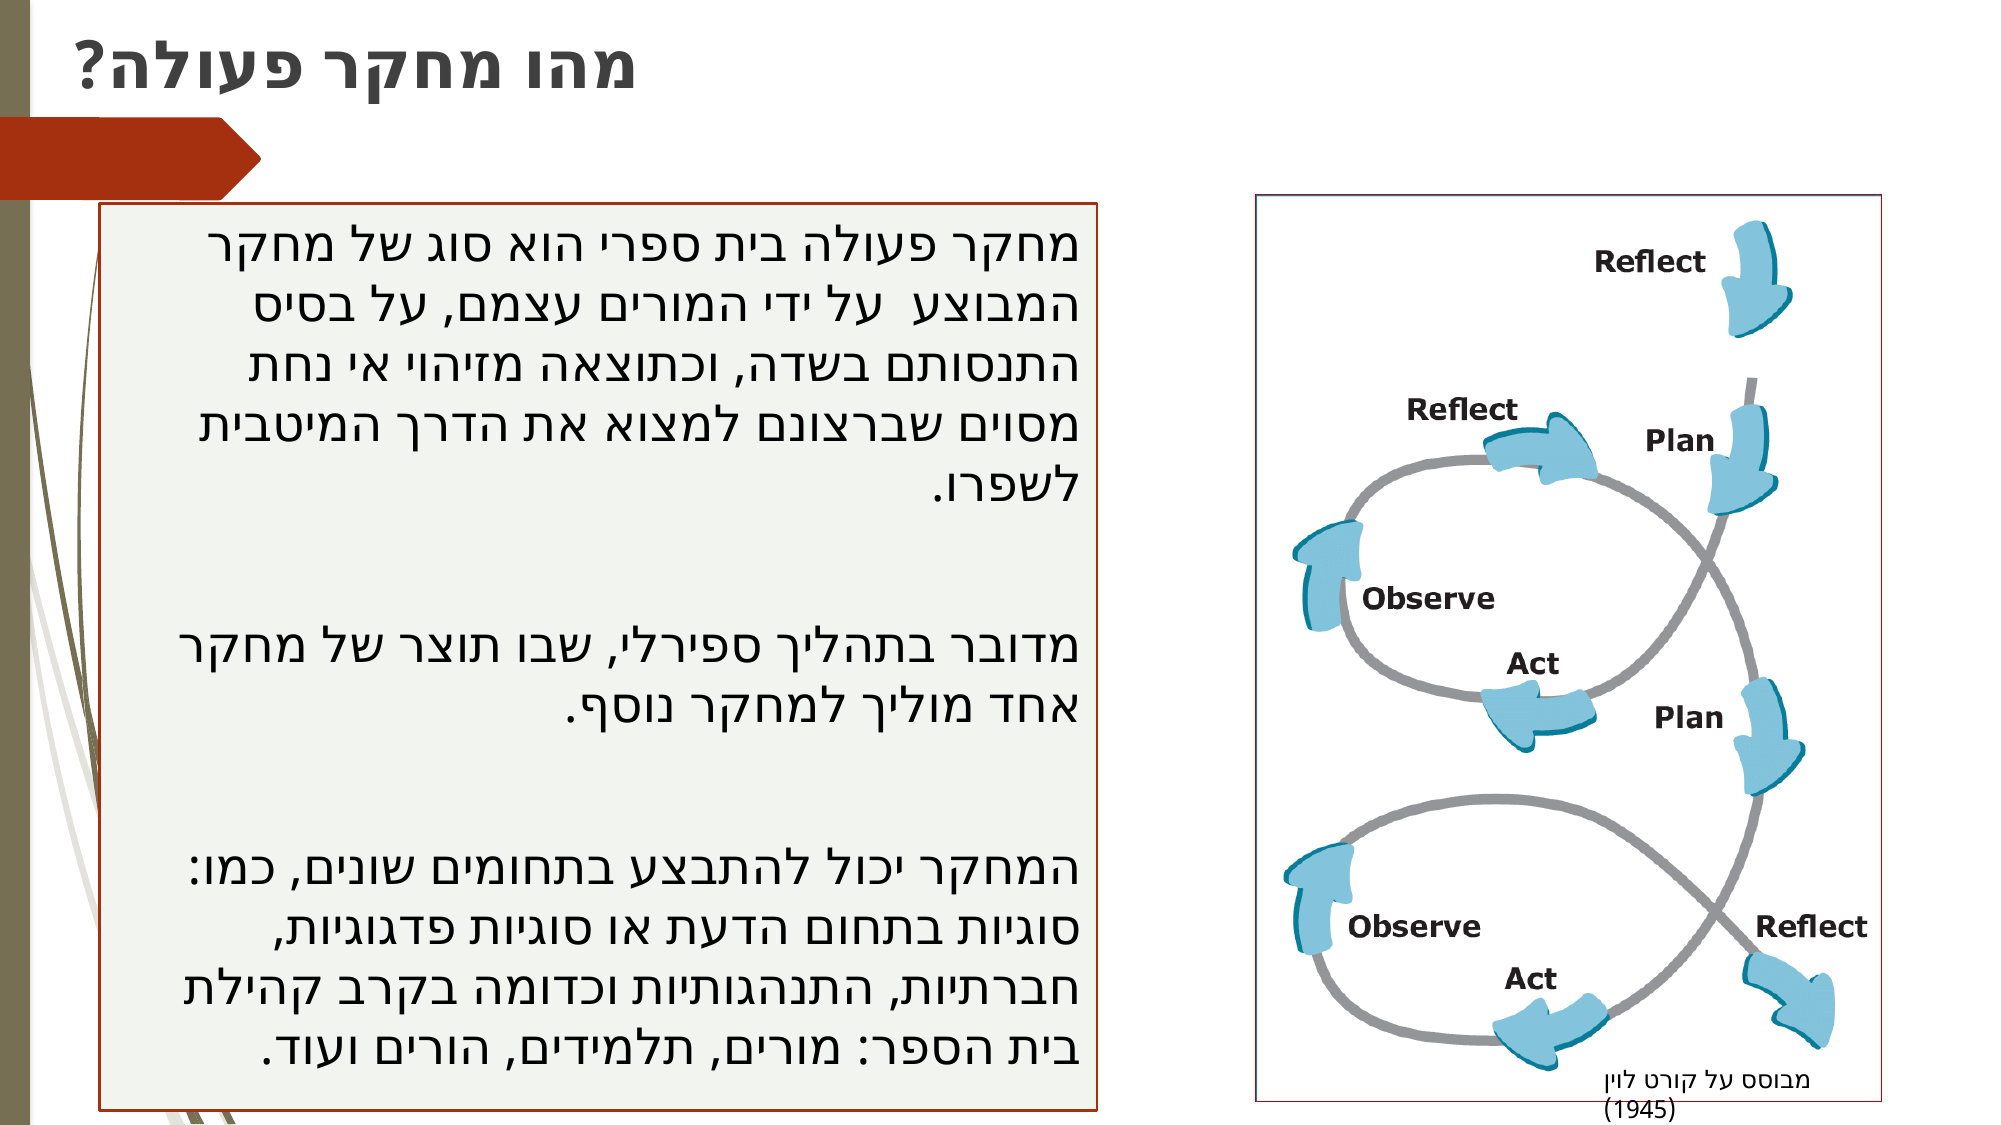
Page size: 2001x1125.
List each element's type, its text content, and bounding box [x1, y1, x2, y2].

text_box [659, 0, 2000, 1125]
title מהו מחקר פעולה? [39, 14, 868, 184]
picture [1258, 197, 1882, 1102]
text_box מבוסס על קורט לוין (1945) [1588, 1056, 1903, 1125]
list מחקר פעולה בית ספרי הוא סוג של מחקר המבוצע על ידי המורים עצמם, על בסיס התנסותם בשדה, וכתוצאה מזיהוי אי נחת מסוים שברצונם למצוא את הדרך המיטבית לשפרו. מדובר בתהליך ספירלי, שבו תוצר של מחקר אחד מוליך למחקר נוסף. המחקר יכול להתבצע בתחומים שונים, כמו: סוגיות בתחום הדעת או סוגיות פדגוגיות, חברתיות, התנהגותיות וכדומה בקרב קהילת בית הספר: מורים, תלמידים, הורים ועוד. [98, 202, 1098, 1112]
